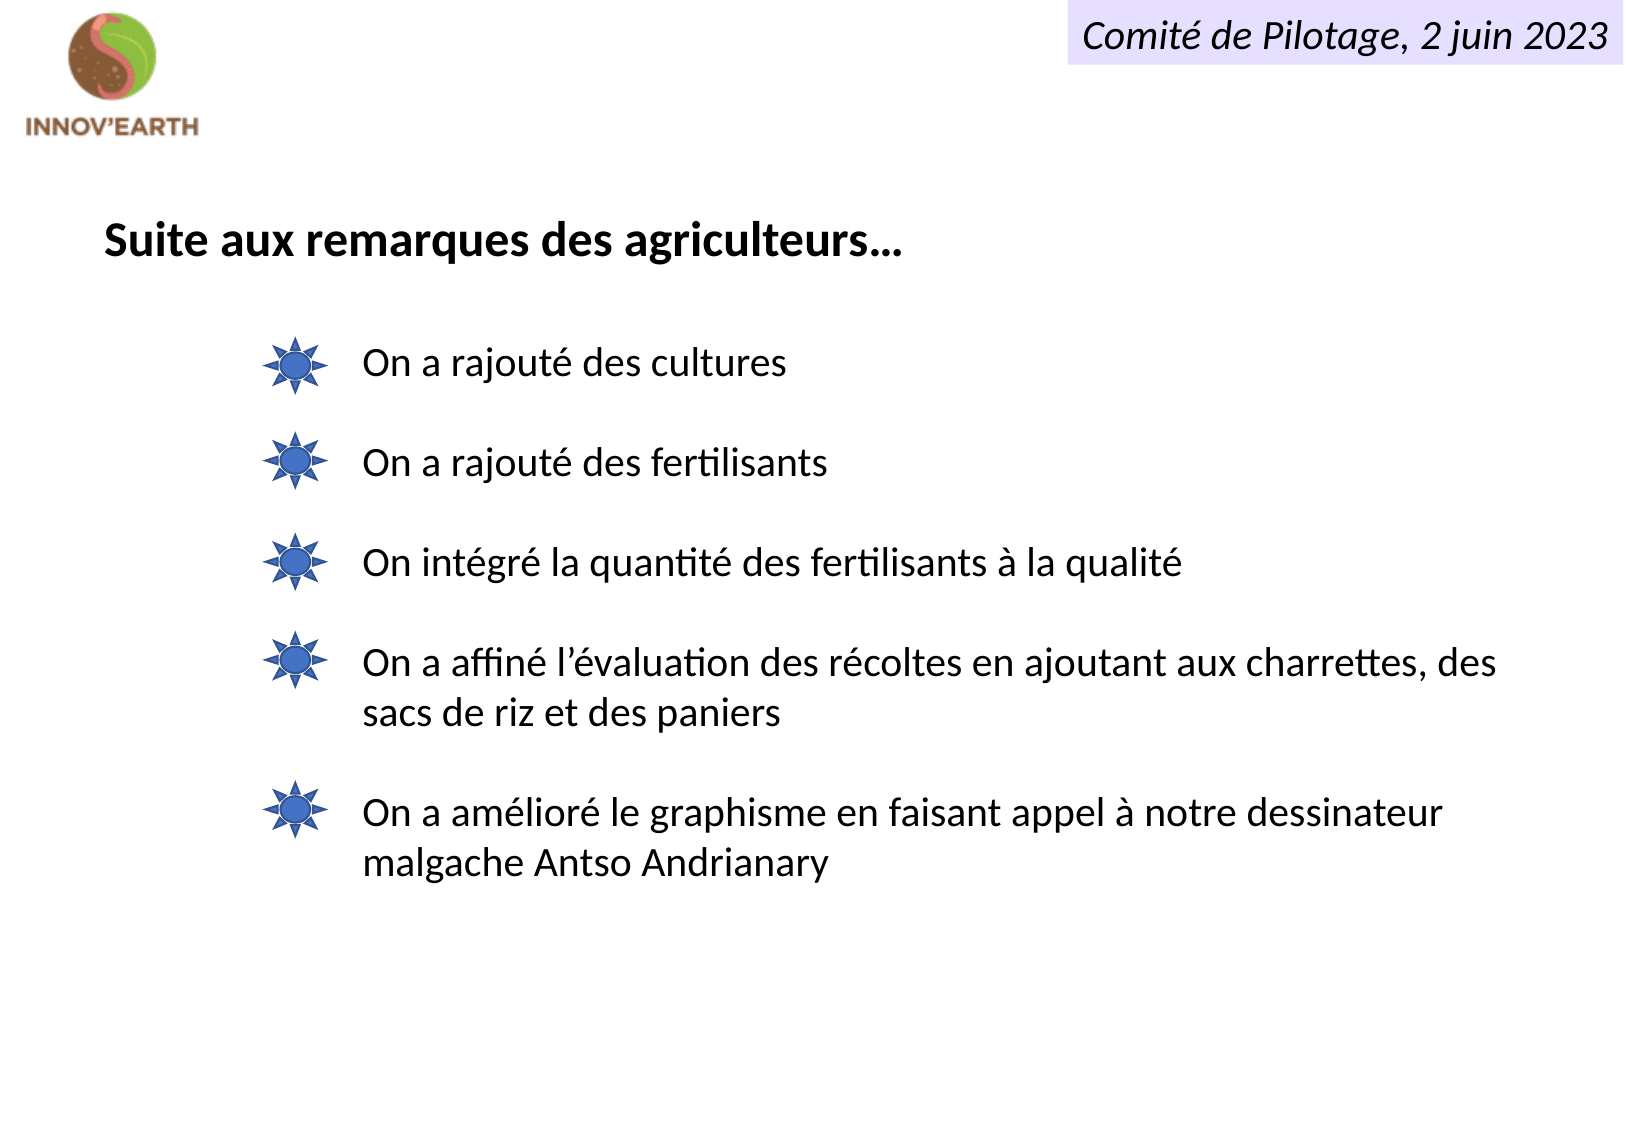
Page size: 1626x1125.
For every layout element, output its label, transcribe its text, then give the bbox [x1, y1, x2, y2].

text_box Comité de Pilotage, 2 juin 2023 [1067, 0, 1624, 65]
text_box [262, 431, 329, 490]
text_box [262, 336, 329, 395]
text_box On a rajouté des cultures On a rajouté des fertilisants On intégré la quantité des fertilisants à la qualité On a affiné l’évaluation des récoltes en ajoutant aux charrettes, des sacs de riz et des paniers On a amélioré le graphisme en faisant appel à notre dessinateur malgache Antso Andrianary [347, 327, 1513, 993]
text_box [262, 532, 329, 592]
text_box [262, 780, 329, 839]
picture [0, 0, 225, 188]
text_box [262, 630, 329, 690]
text_box Suite aux remarques des agriculteurs… [89, 199, 1536, 274]
